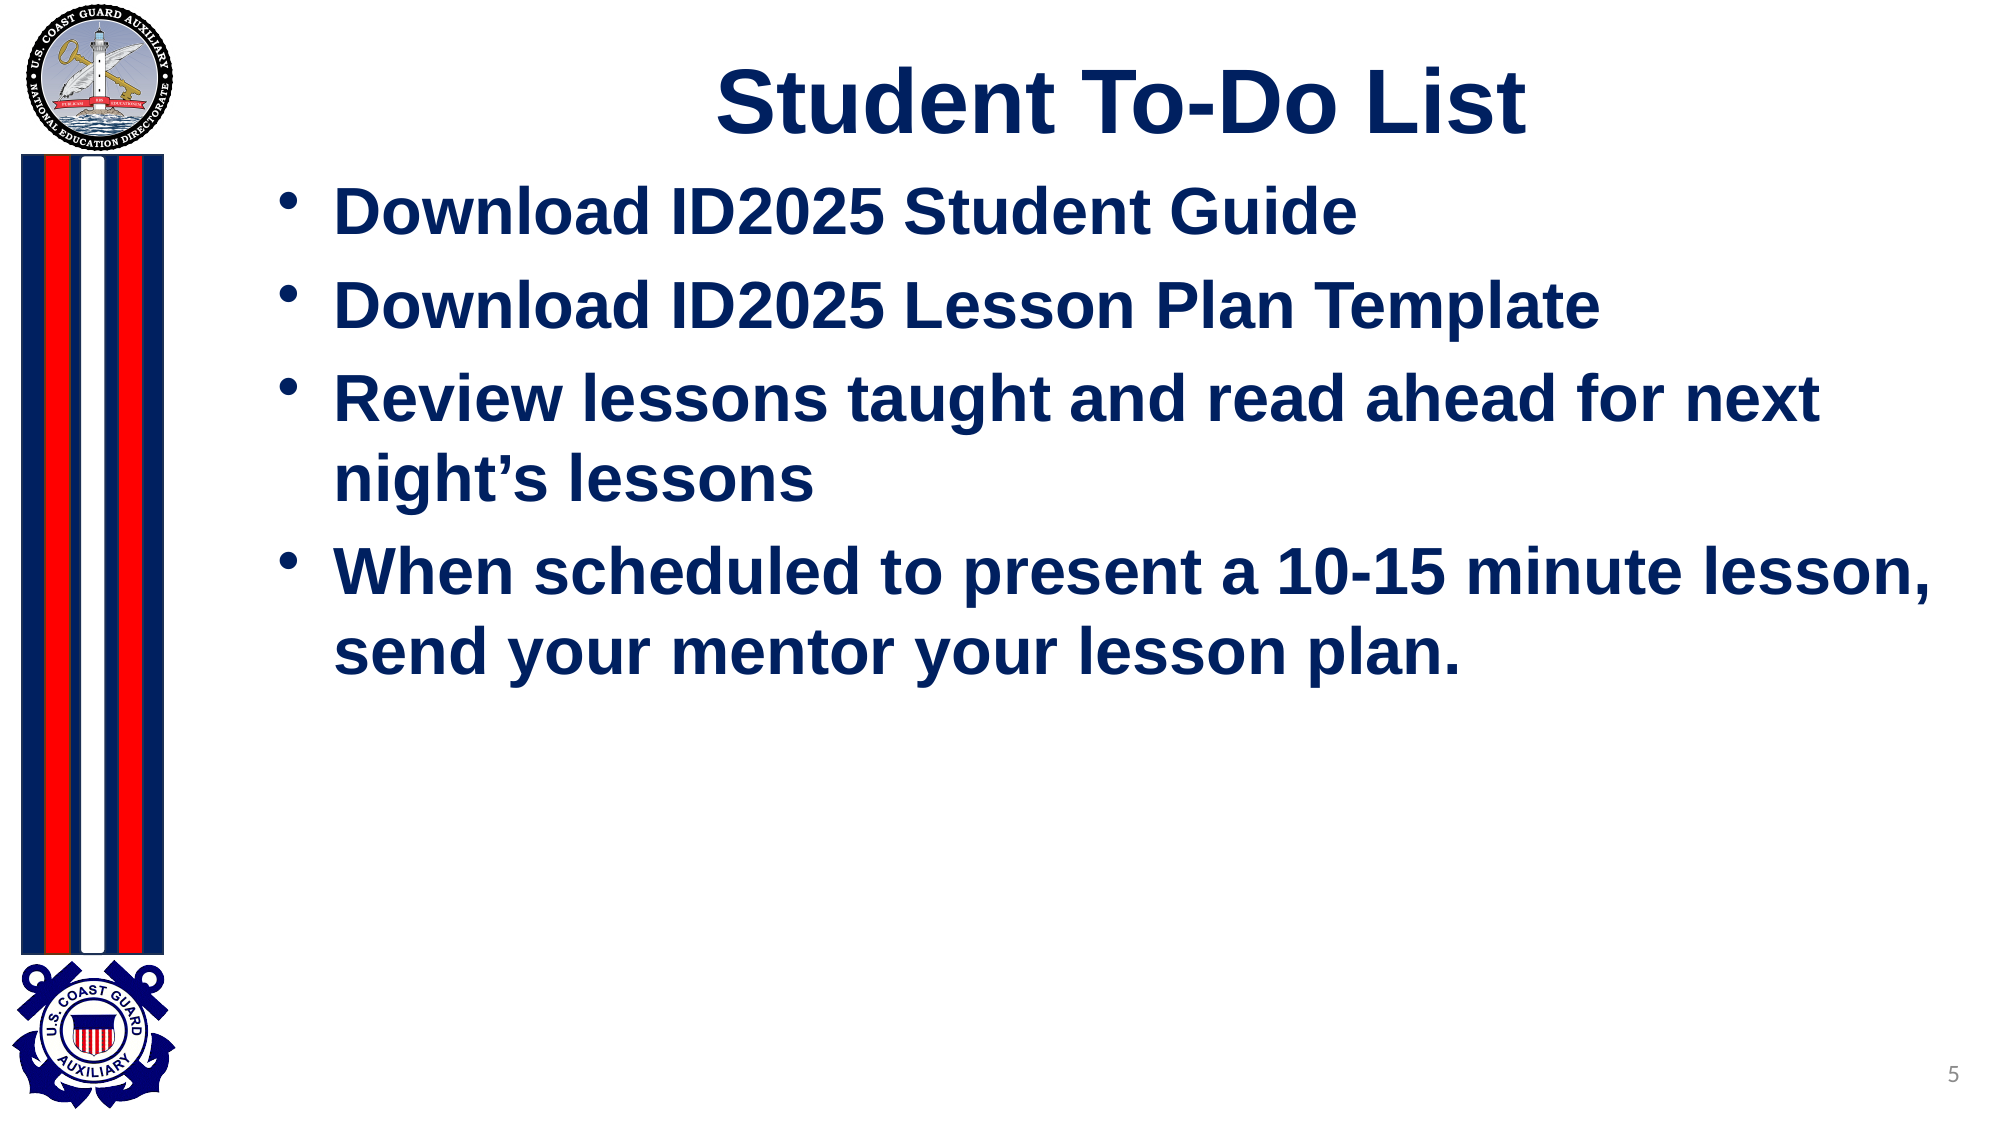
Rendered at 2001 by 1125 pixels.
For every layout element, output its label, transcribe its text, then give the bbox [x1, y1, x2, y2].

title Student To-Do List [279, 19, 1965, 160]
picture [21, 0, 178, 156]
slide_number 5 [1837, 1042, 1975, 1103]
text_box Download ID2025 Student Guide Download ID2025 Lesson Plan Template Review lessons taught and read ahead for next night’s lessons When scheduled to present a 10-15 minute lesson, send your mentor your lesson plan. [262, 160, 1965, 789]
picture [0, 941, 189, 1123]
